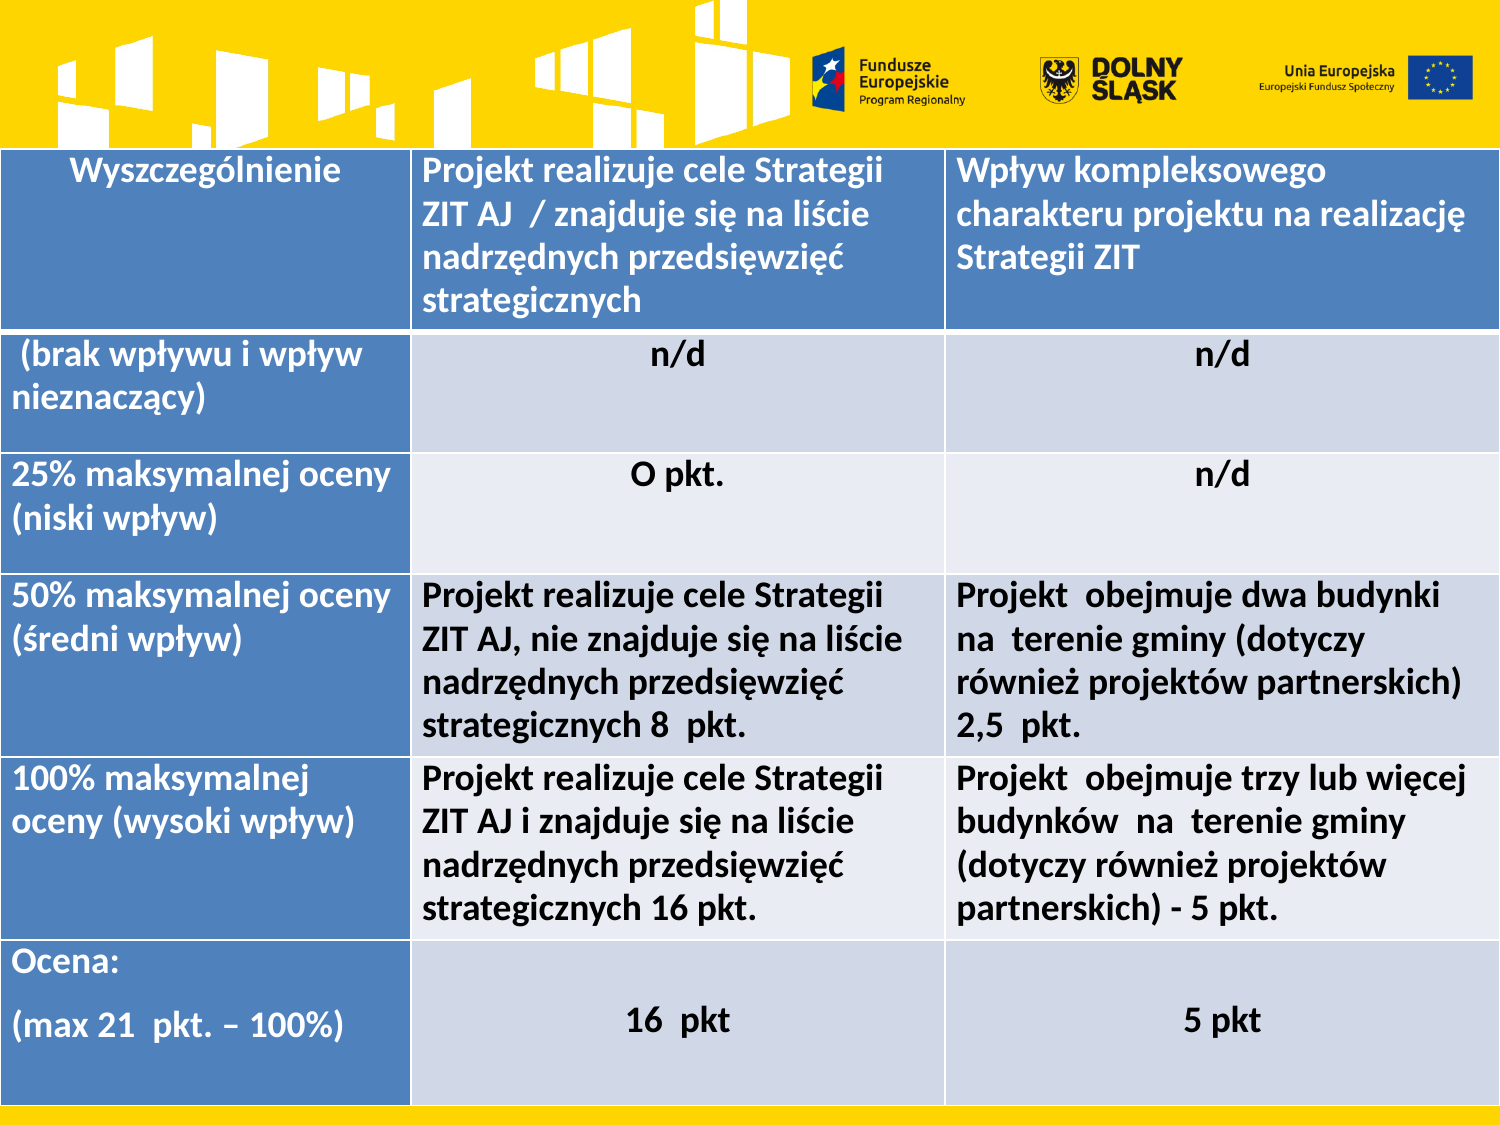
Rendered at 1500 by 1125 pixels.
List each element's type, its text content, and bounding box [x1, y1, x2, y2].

table_cell 5 pkt [946, 941, 1499, 1105]
picture [0, 0, 1500, 148]
table_header Projekt realizuje cele Strategii ZIT AJ / znajduje się na liście nadrzędnych przedsięwzięć strategicznych [412, 150, 944, 329]
table_header Wyszczególnienie [1, 150, 410, 329]
table_cell Ocena: (max 21 pkt. – 100%) [1, 941, 410, 1105]
table_header Wpływ kompleksowego charakteru projektu na realizację Strategii ZIT [946, 150, 1499, 329]
table_cell Projekt obejmuje trzy lub więcej budynków na terenie gminy (dotyczy również projektów partnerskich) - 5 pkt. [946, 758, 1499, 939]
table_cell 16 pkt [412, 941, 944, 1105]
table_cell (brak wpływu i wpływ nieznaczący) [1, 335, 410, 452]
picture [0, 1106, 1500, 1125]
table_cell Projekt obejmuje dwa budynki na terenie gminy (dotyczy również projektów partnerskich) 2,5 pkt. [946, 575, 1499, 756]
table_cell O pkt. [412, 462, 944, 573]
table_cell n/d [412, 335, 944, 386]
table_cell 100% maksymalnej oceny (wysoki wpływ) [1, 758, 410, 939]
table_cell n/d [946, 335, 1499, 386]
table_cell Projekt realizuje cele Strategii ZIT AJ, nie znajduje się na liście nadrzędnych przedsięwzięć strategicznych 8 pkt. [412, 575, 944, 756]
text_box [190, 386, 1500, 462]
table_cell n/d [946, 462, 1499, 573]
table_cell Projekt realizuje cele Strategii ZIT AJ i znajduje się na liście nadrzędnych przedsięwzięć strategicznych 16 pkt. [412, 758, 944, 939]
table_cell 50% maksymalnej oceny (średni wpływ) [1, 575, 410, 756]
table_cell 25% maksymalnej oceny (niski wpływ) [1, 454, 410, 573]
